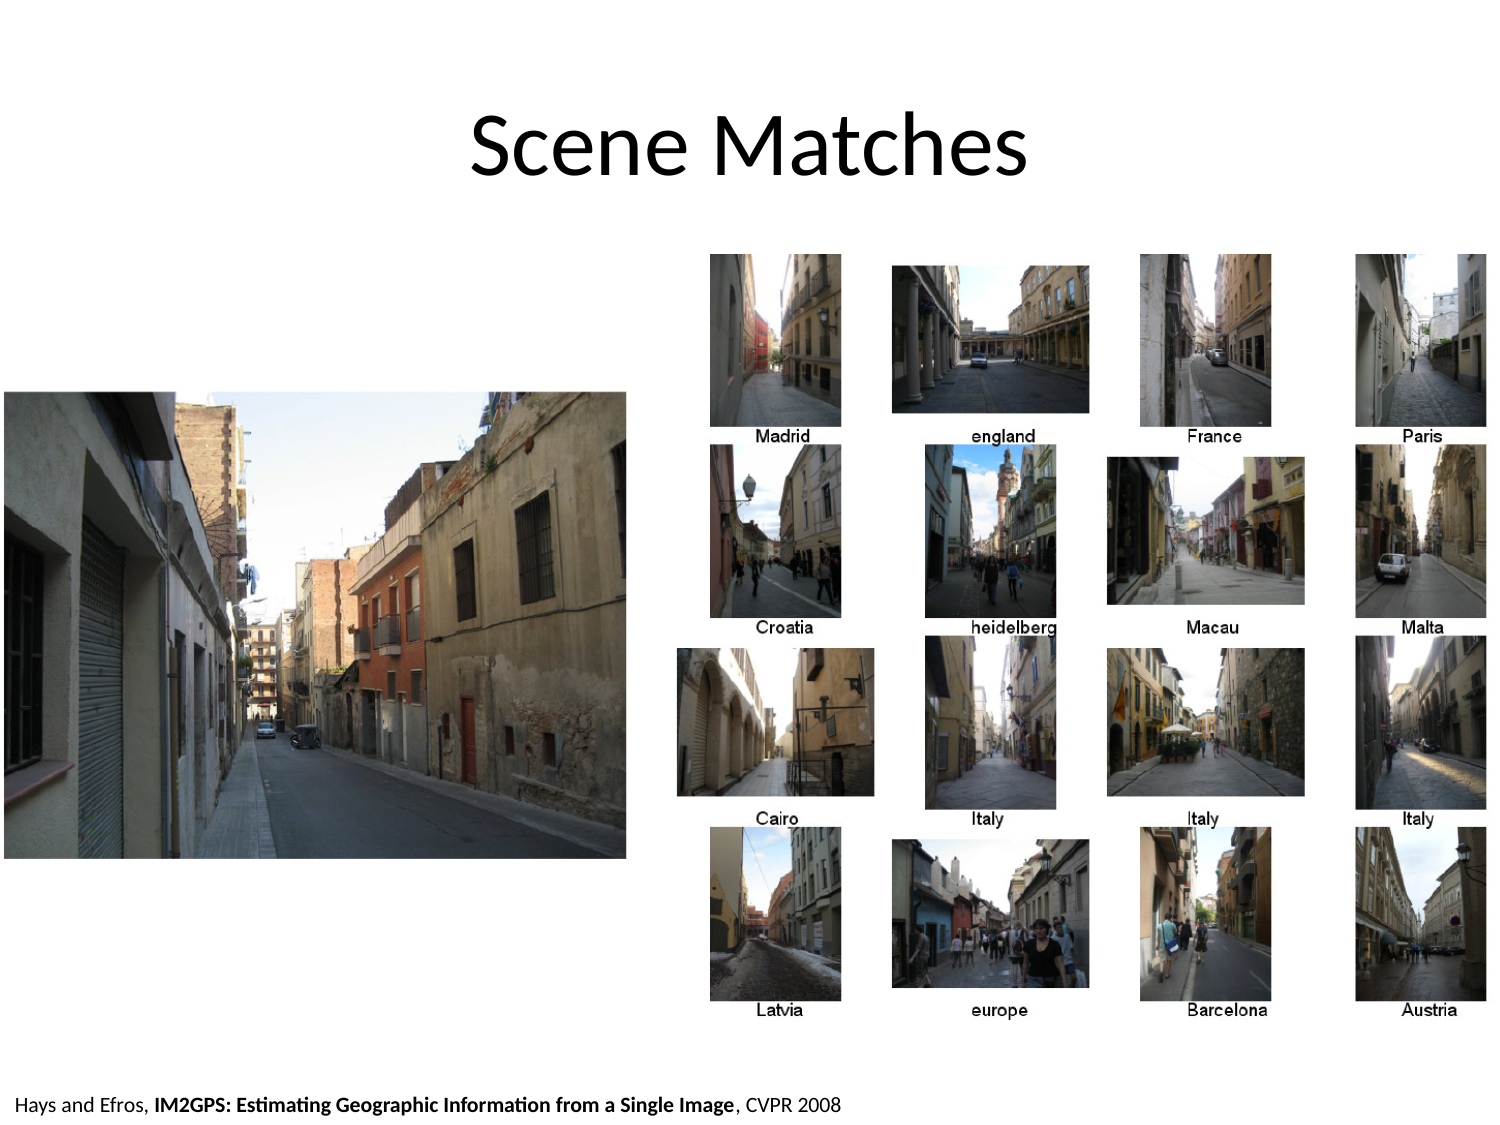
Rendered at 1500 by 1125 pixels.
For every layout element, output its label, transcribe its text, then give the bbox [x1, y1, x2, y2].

text_box Hays and Efros, IM2GPS: Estimating Geographic Information from a Single Image, CVPR 2008 [0, 1083, 963, 1125]
title Scene Matches [75, 45, 1425, 233]
picture [0, 249, 1500, 1022]
